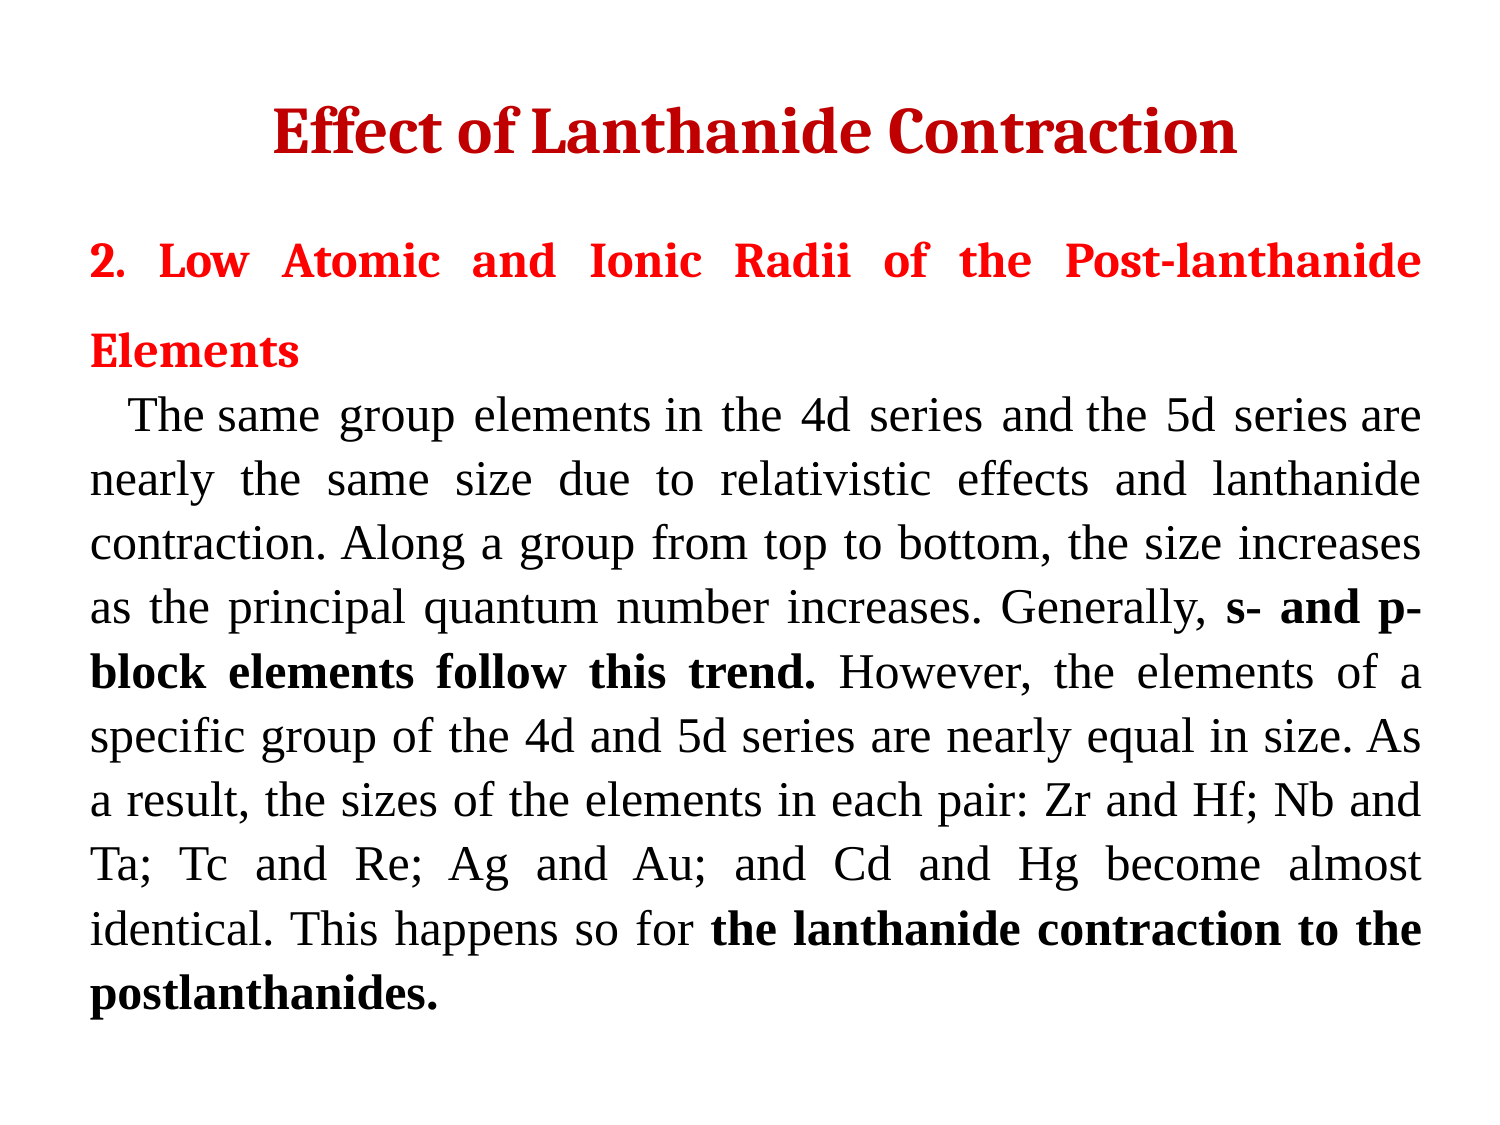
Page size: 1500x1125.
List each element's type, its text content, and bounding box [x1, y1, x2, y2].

text_box Effect of Lanthanide Contraction 2. Low Atomic and Ionic Radii of the Post-lanthanide Elements The same group elements in the 4d series and the 5d series are nearly the same size due to relativistic effects and lanthanide contraction. Along a group from top to bottom, the size increases as the principal quantum number increases. Generally, s- and p-block elements follow this trend. However, the elements of a specific group of the 4d and 5d series are nearly equal in size. As a result, the sizes of the elements in each pair: Zr and Hf; Nb and Ta; Tc and Re; Ag and Au; and Cd and Hg become almost identical. This happens so for the lanthanide contraction to the postlanthanides. [74, 39, 1438, 1027]
